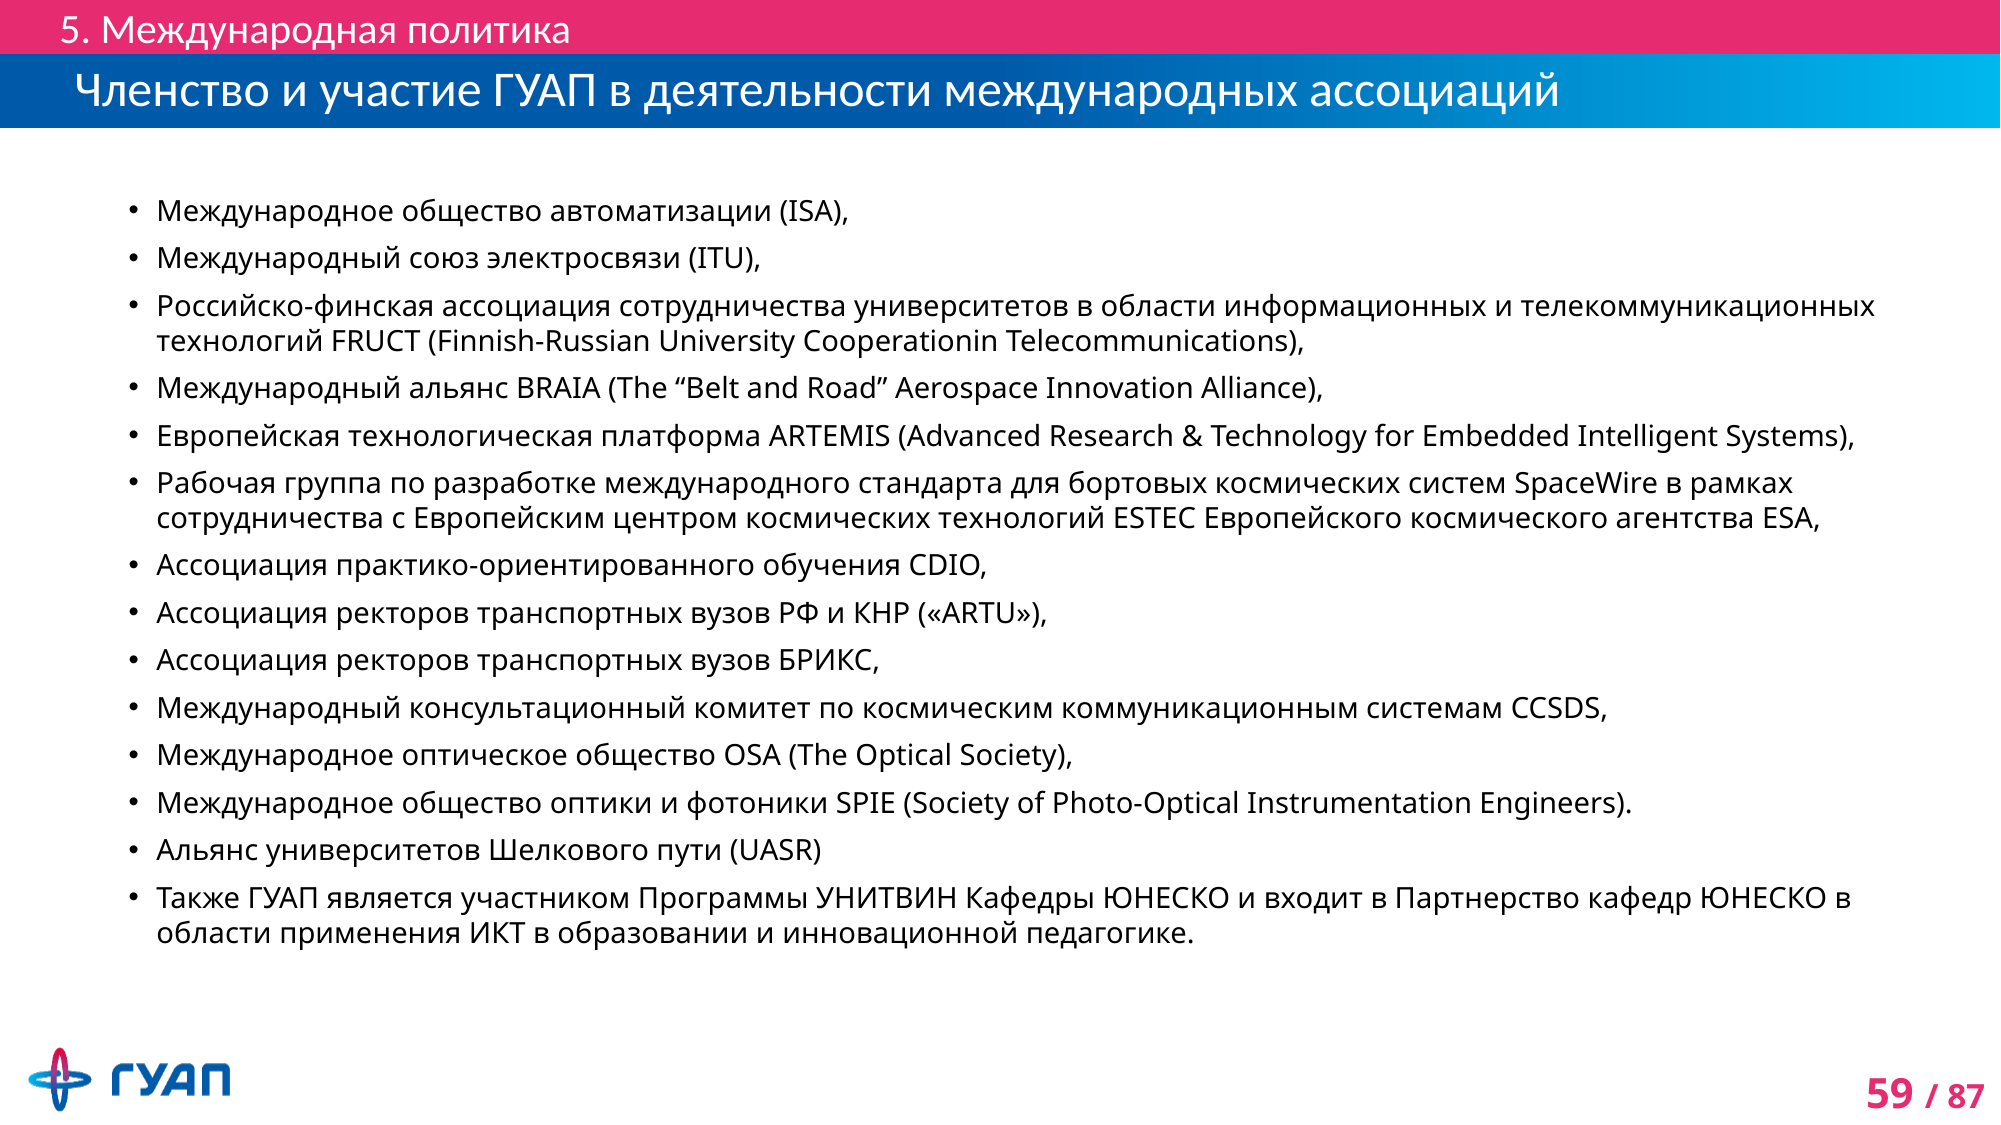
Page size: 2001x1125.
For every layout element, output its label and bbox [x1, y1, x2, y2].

text_box [113, 184, 1945, 957]
subtitle [0, 0, 2000, 54]
picture [0, 1035, 258, 1125]
title [0, 54, 2000, 128]
